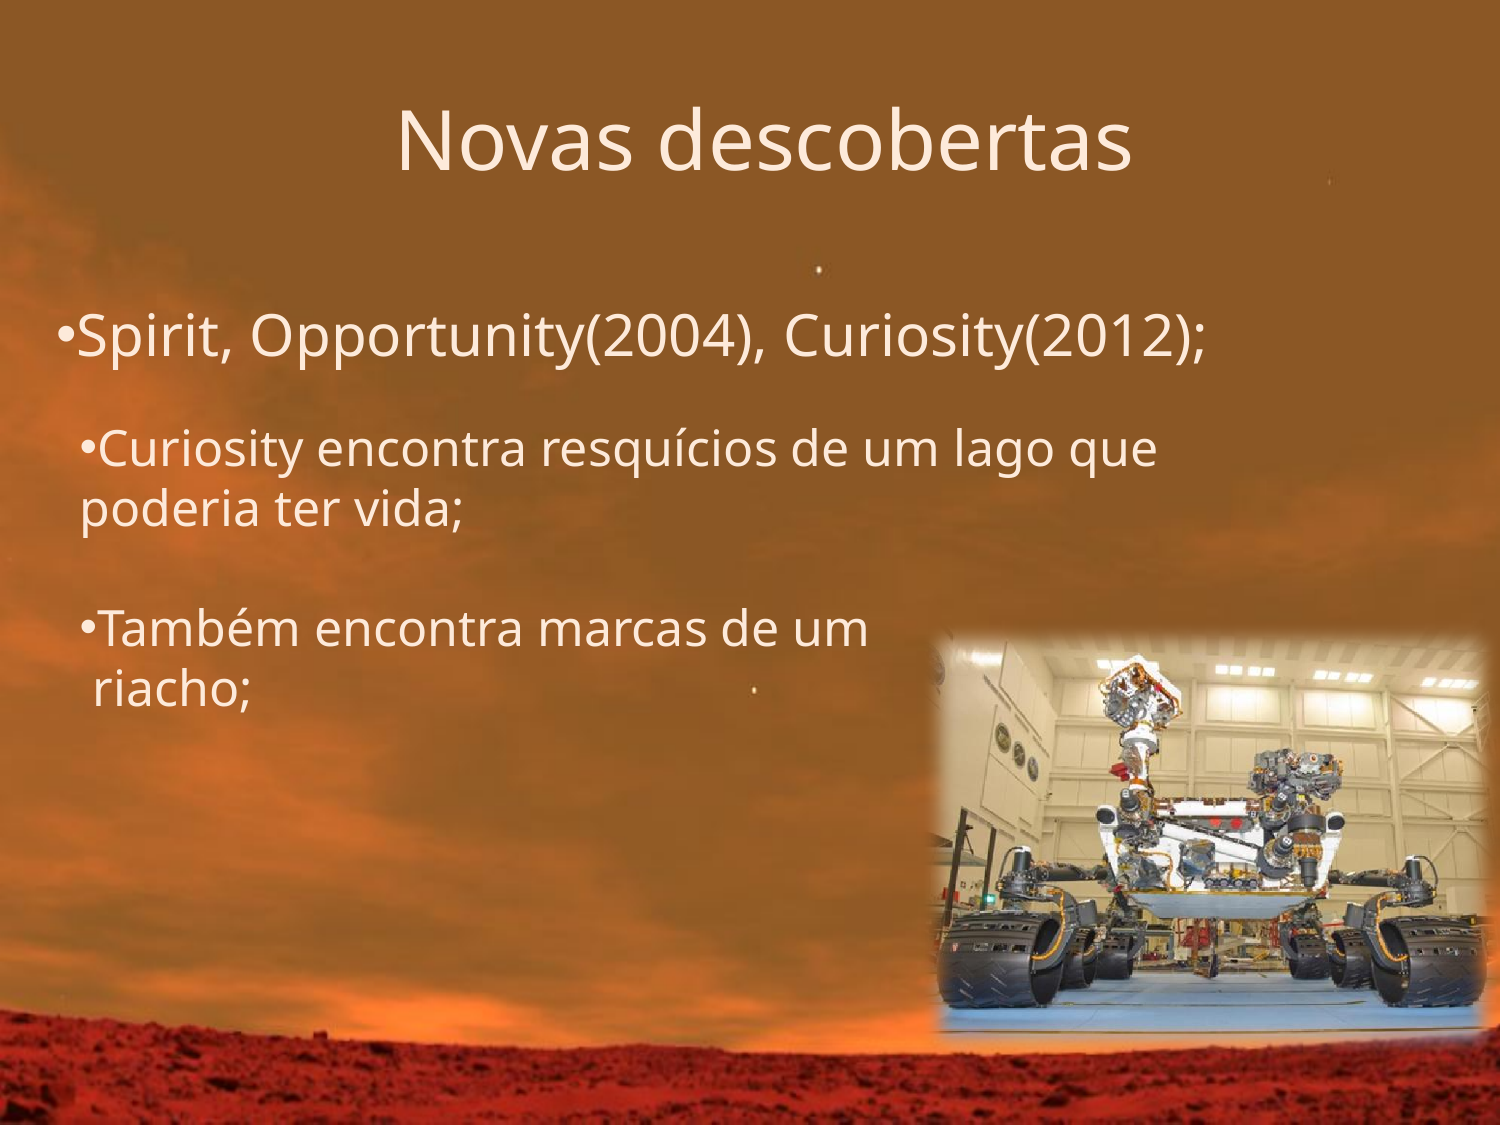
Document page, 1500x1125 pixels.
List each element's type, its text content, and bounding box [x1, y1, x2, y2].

text_box Novas descobertas [29, 80, 1500, 195]
text_box Curiosity encontra resquícios de um lago que poderia ter vida; Também encontra marcas de um riacho; [64, 408, 1270, 724]
text_box Spirit, Opportunity(2004), Curiosity(2012); [41, 290, 1412, 376]
picture [0, 0, 1500, 1125]
